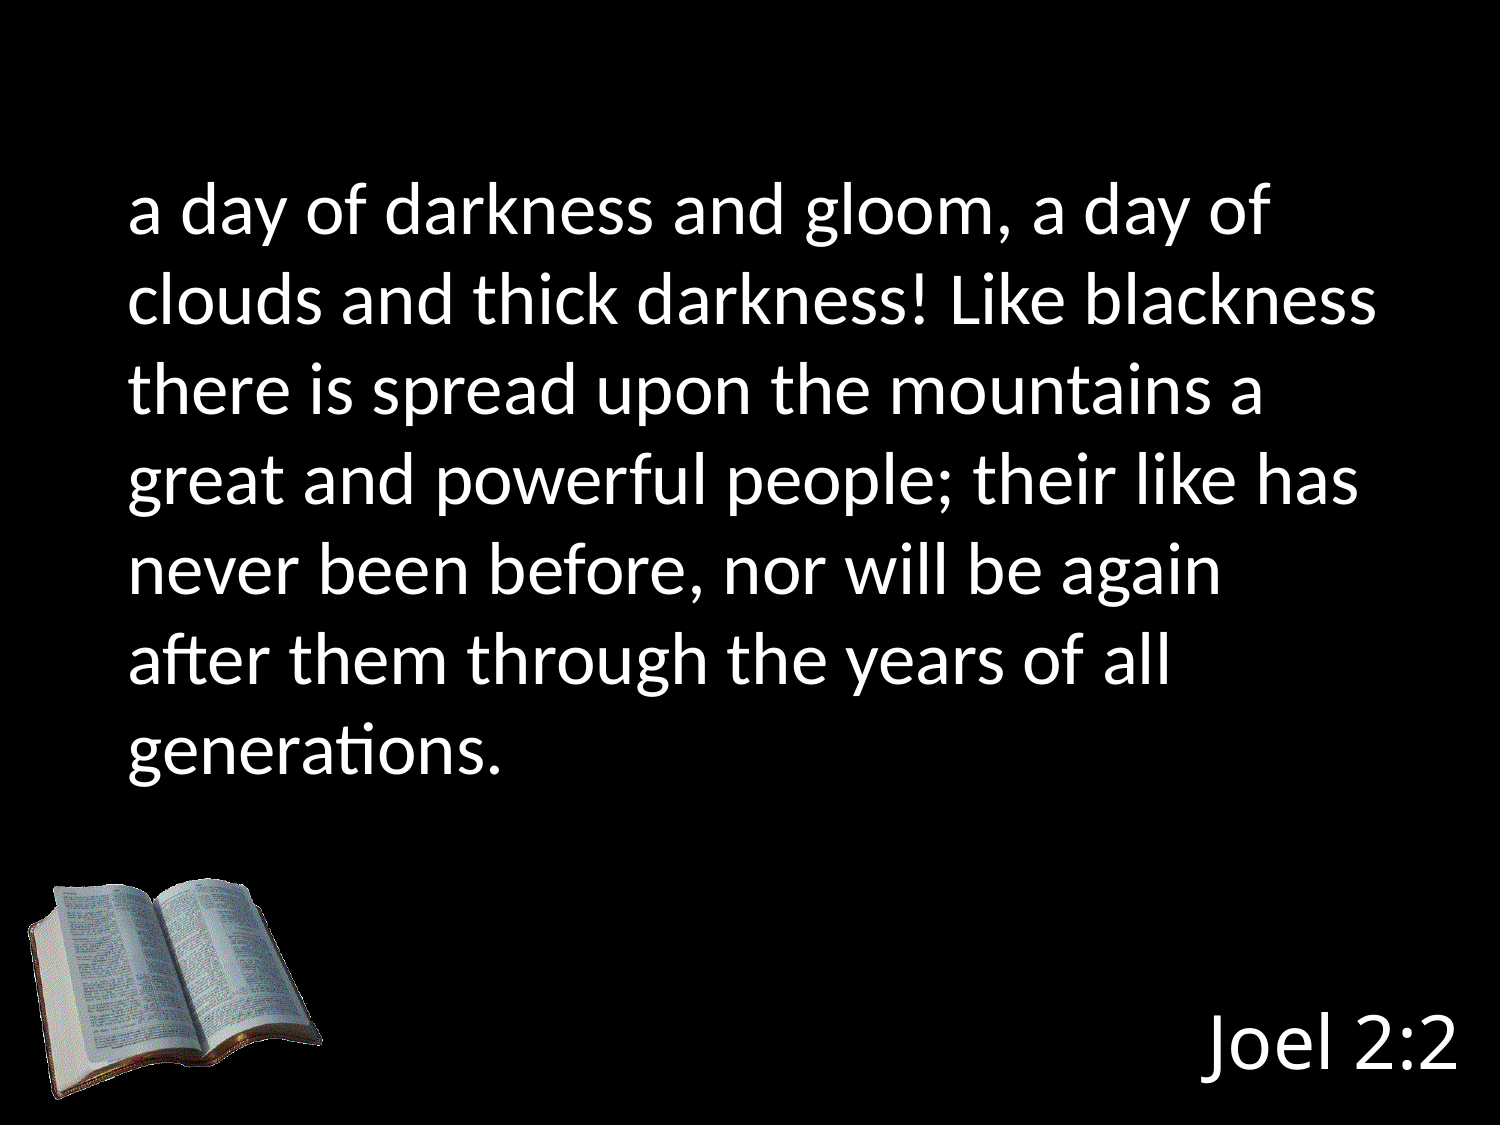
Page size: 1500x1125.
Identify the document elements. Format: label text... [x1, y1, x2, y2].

text_box Joel 2:2 [1112, 987, 1475, 1093]
text_box a day of darkness and gloom, a day of clouds and thick darkness! Like blackness there is spread upon the mountains a great and powerful people; their like has never been before, nor will be again after them through the years of all generations. [112, 152, 1400, 797]
picture [24, 874, 326, 1104]
